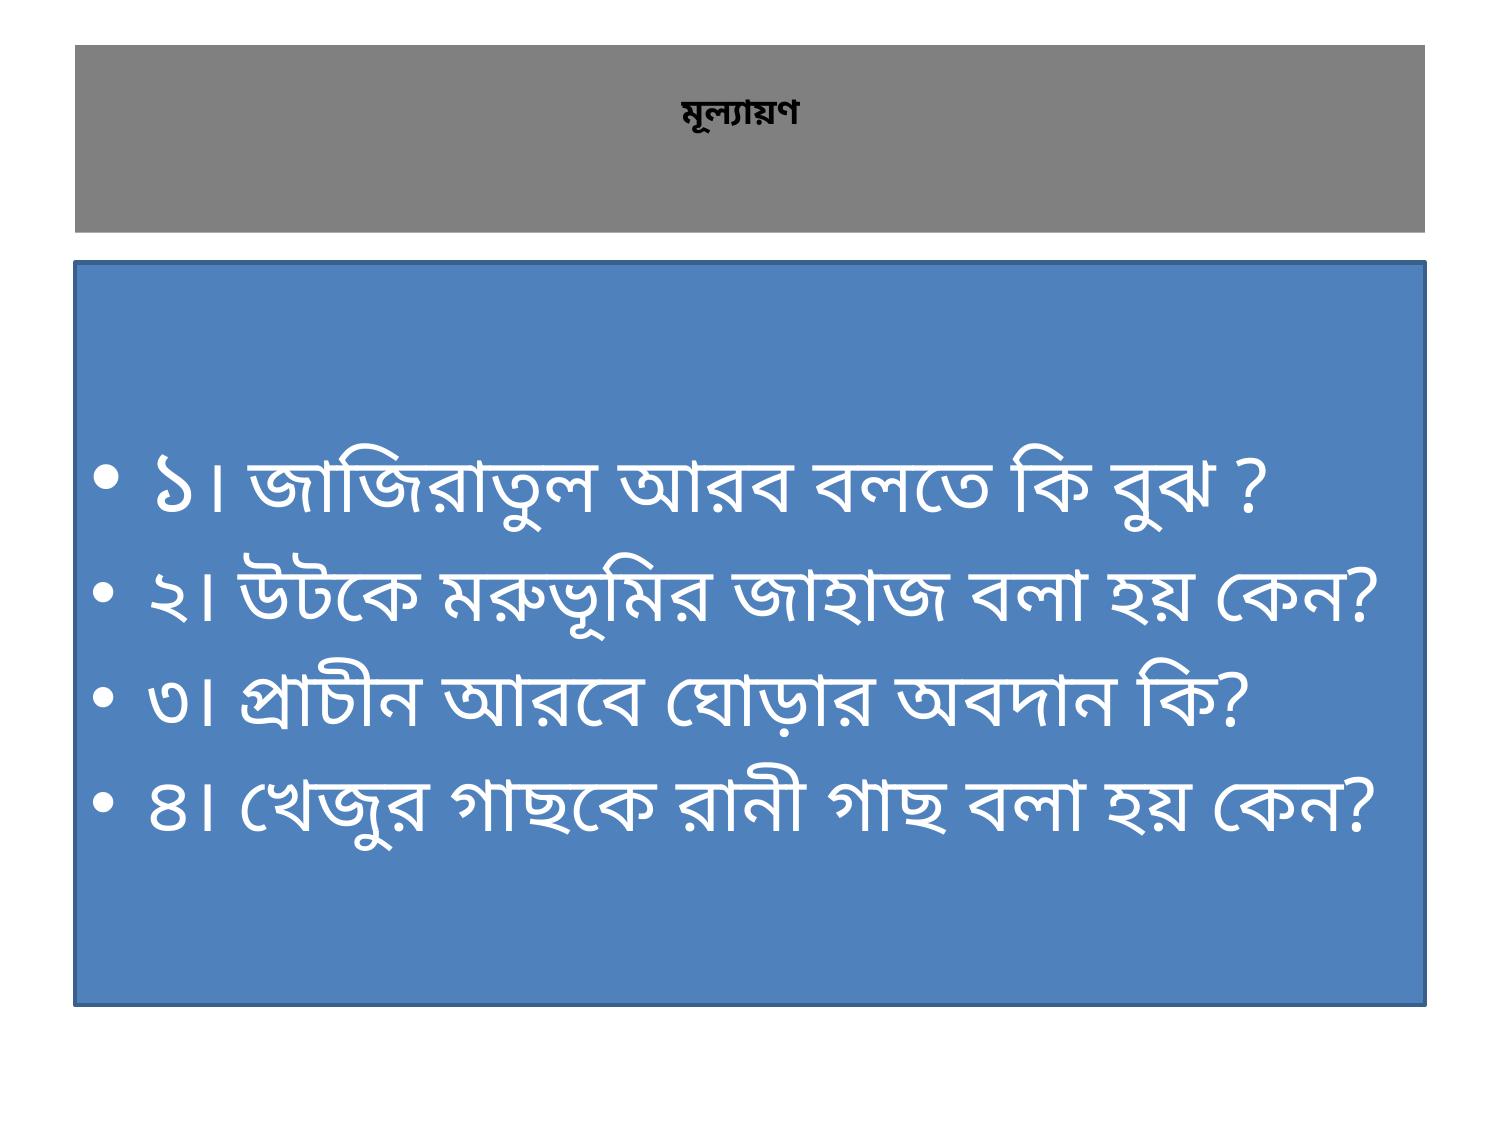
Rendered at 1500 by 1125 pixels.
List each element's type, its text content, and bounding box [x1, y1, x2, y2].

title মূল্যায়ণ [75, 45, 1425, 233]
list ১। জাজিরাতুল আরব বলতে কি বুঝ ? ২। উটকে মরুভূমির জাহাজ বলা হয় কেন? ৩। প্রাচীন আরবে ঘোড়ার অবদান কি? ৪। খেজুর গাছকে রানী গাছ বলা হয় কেন? [73, 260, 1427, 1007]
